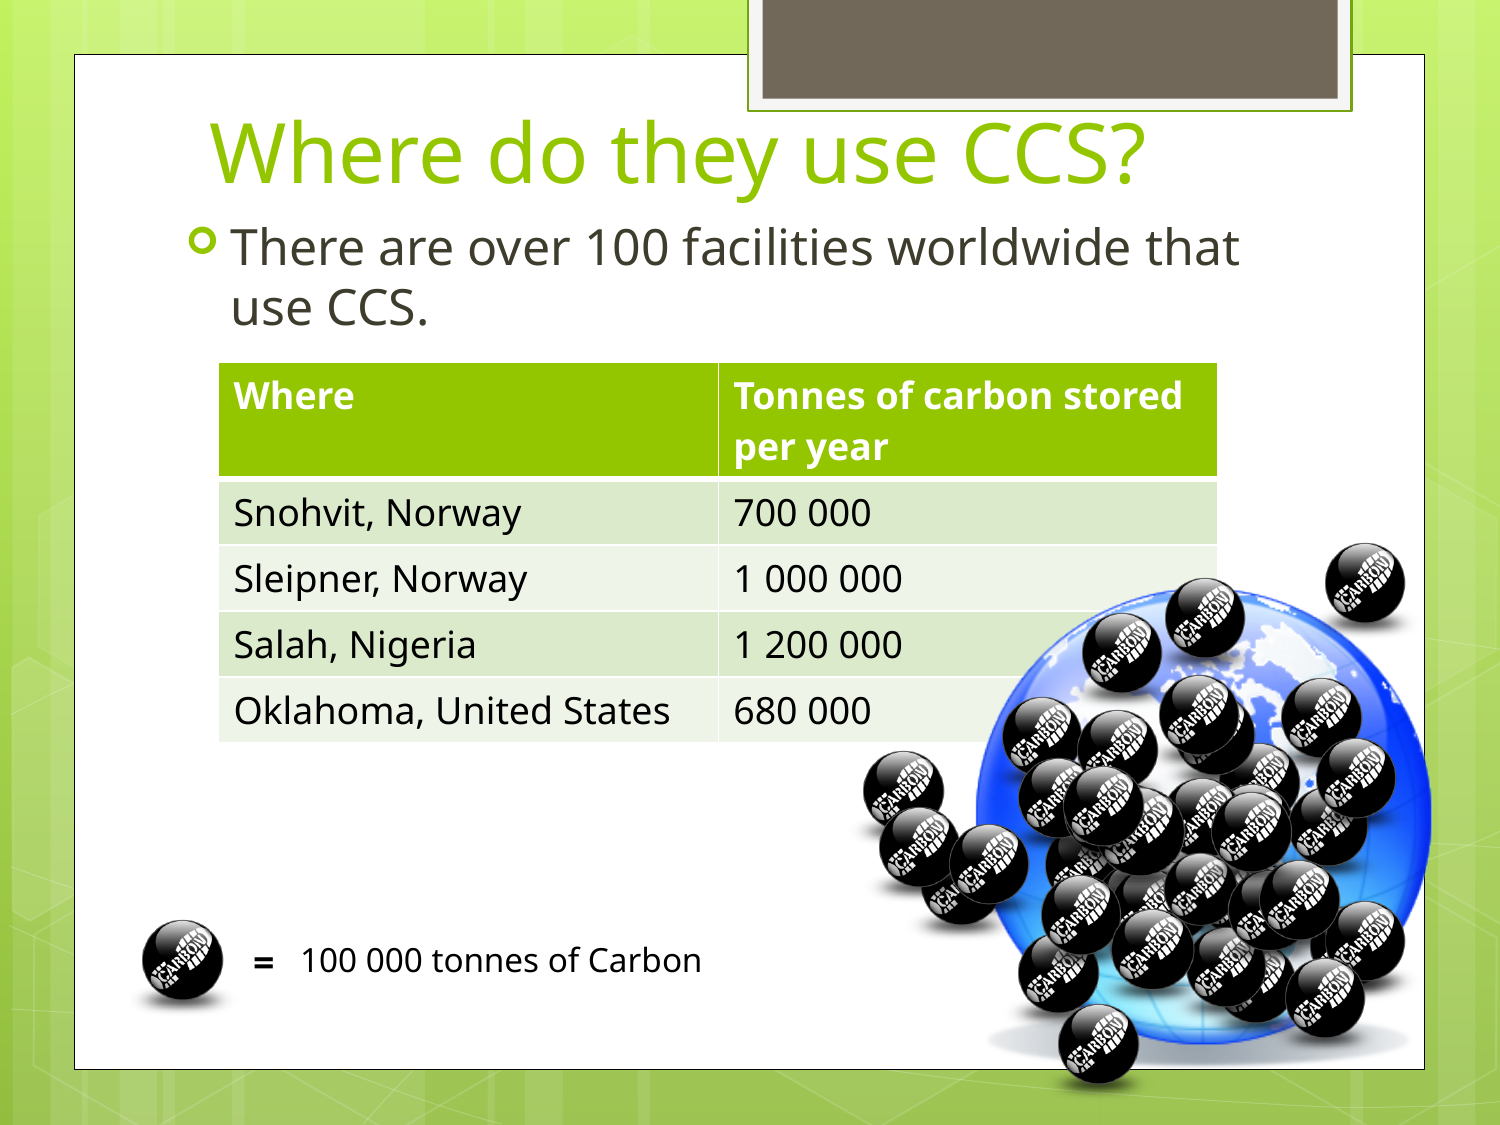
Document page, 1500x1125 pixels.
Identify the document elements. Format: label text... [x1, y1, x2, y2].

table_header Tonnes of carbon stored per year [719, 363, 1217, 476]
table_cell Salah, Nigeria [219, 612, 718, 676]
picture [1312, 580, 1448, 1087]
table_cell Sleipner, Norway [219, 546, 718, 610]
table_cell Oklahoma, United States [219, 678, 718, 742]
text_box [1023, 776, 1087, 1003]
table_cell Snohvit, Norway [219, 482, 718, 544]
table_cell 680 000 [719, 678, 840, 742]
table_header Where [219, 363, 718, 476]
picture [1046, 672, 1256, 863]
picture [1194, 736, 1412, 958]
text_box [932, 692, 1312, 1101]
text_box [1164, 776, 1293, 849]
title Where do they use CCS? [194, 78, 1324, 209]
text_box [1314, 843, 1407, 849]
text_box = [245, 931, 307, 992]
table_cell 1 000 000 [719, 546, 841, 610]
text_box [1093, 850, 1421, 1055]
text_box 100 000 tonnes of Carbon [285, 931, 718, 987]
picture [125, 917, 239, 1017]
table_cell 700 000 [719, 482, 1217, 544]
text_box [846, 541, 1421, 943]
table_cell 1 200 000 [719, 612, 840, 676]
list There are over 100 facilities worldwide that use CCS. [159, 208, 1283, 1047]
